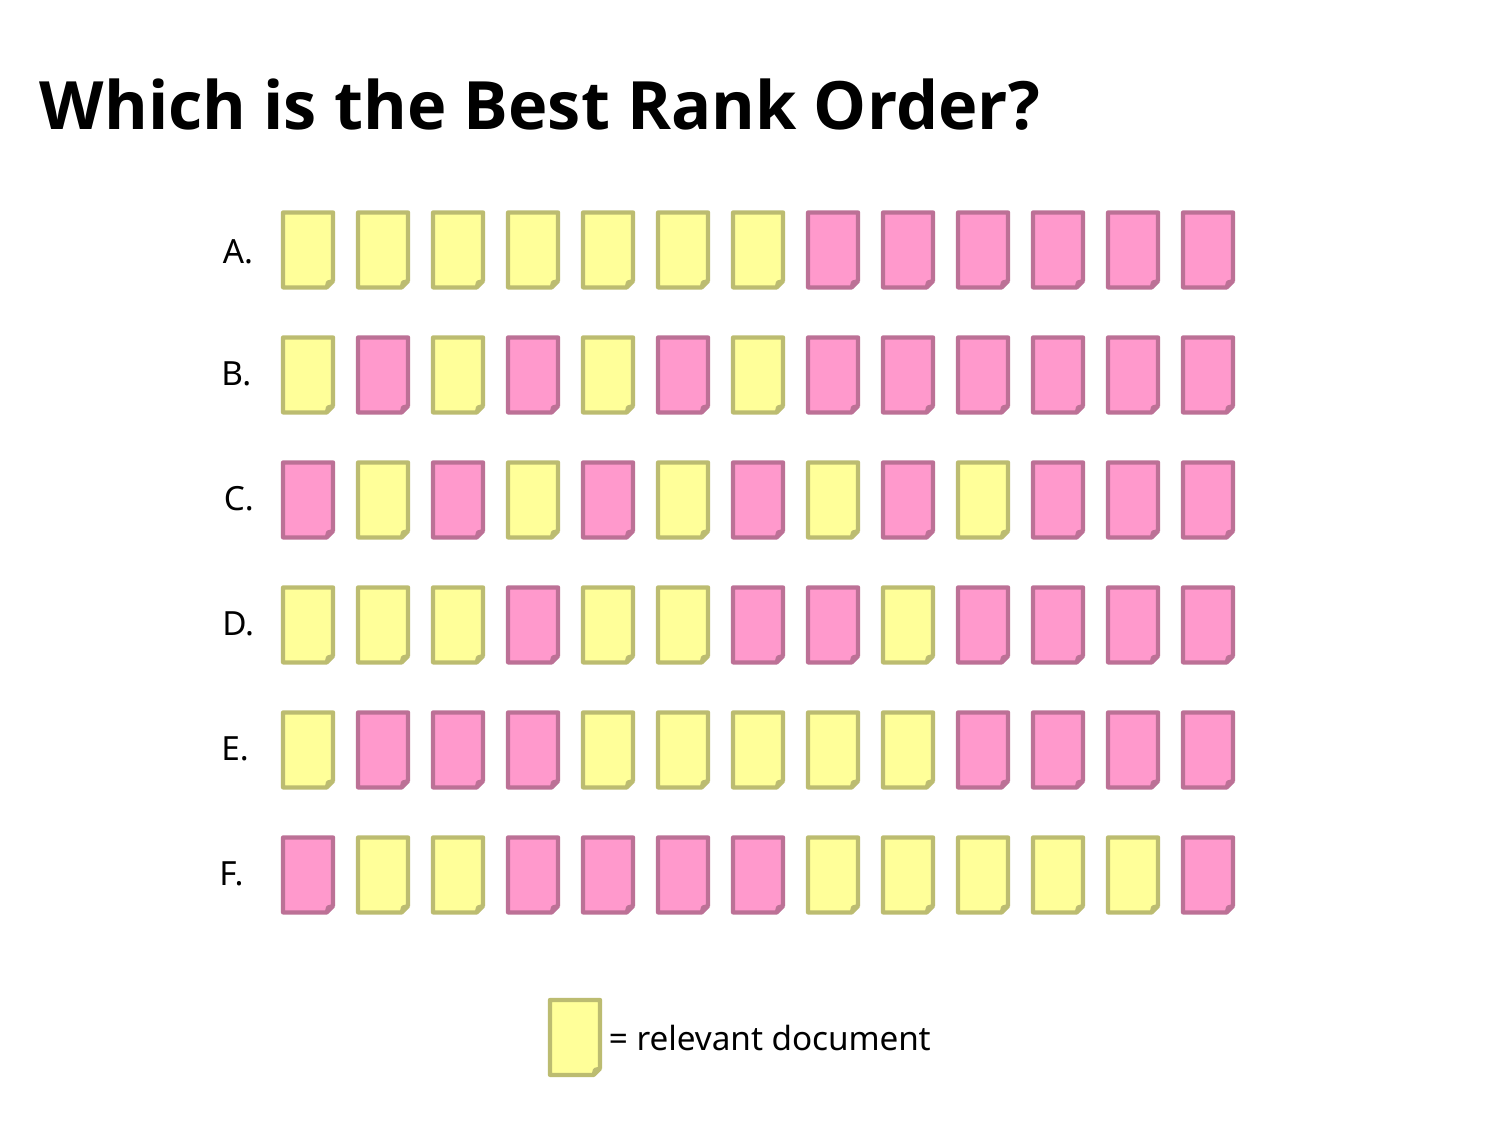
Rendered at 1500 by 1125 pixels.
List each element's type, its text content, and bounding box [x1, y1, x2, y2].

text_box [1180, 835, 1236, 915]
text_box [1180, 460, 1236, 540]
text_box [430, 585, 486, 665]
text_box [355, 585, 411, 665]
text_box [355, 835, 411, 915]
text_box A. [208, 222, 268, 277]
text_box [580, 460, 636, 540]
text_box [1105, 335, 1161, 415]
text_box [805, 210, 861, 290]
text_box [805, 710, 861, 790]
text_box [580, 585, 636, 665]
text_box [880, 585, 936, 665]
text_box [880, 335, 936, 415]
text_box [805, 835, 861, 915]
text_box [880, 460, 936, 540]
text_box [430, 835, 486, 915]
text_box [655, 835, 711, 915]
text_box [1030, 210, 1086, 290]
text_box [1105, 835, 1161, 915]
text_box [1030, 335, 1086, 415]
text_box [580, 835, 636, 915]
text_box [805, 335, 861, 415]
text_box E. [206, 719, 264, 775]
text_box [505, 710, 561, 790]
text_box [955, 335, 1011, 415]
text_box [355, 335, 411, 415]
text_box [430, 335, 486, 415]
text_box [880, 210, 936, 290]
text_box [730, 460, 786, 540]
text_box [1105, 710, 1161, 790]
text_box [580, 210, 636, 290]
text_box [355, 210, 411, 290]
text_box [805, 460, 861, 540]
text_box [1030, 835, 1086, 915]
text_box [505, 210, 561, 290]
text_box [280, 460, 336, 540]
text_box [280, 210, 336, 290]
text_box [955, 710, 1011, 790]
text_box [505, 585, 561, 665]
text_box [730, 835, 786, 915]
text_box C. [209, 469, 269, 525]
text_box [580, 710, 636, 790]
text_box [1030, 460, 1086, 540]
text_box [280, 585, 336, 665]
text_box [655, 335, 711, 415]
text_box [805, 585, 861, 665]
text_box [955, 835, 1011, 915]
text_box [655, 710, 711, 790]
text_box [1180, 210, 1236, 290]
text_box [505, 835, 561, 915]
text_box D. [207, 594, 269, 650]
text_box [355, 710, 411, 790]
title Which is the Best Rank Order? [24, 18, 1451, 188]
text_box [1030, 585, 1086, 665]
text_box [1180, 335, 1236, 415]
text_box [1180, 710, 1236, 790]
text_box [355, 460, 411, 540]
text_box [730, 710, 786, 790]
text_box [955, 460, 1011, 540]
text_box [955, 585, 1011, 665]
text_box [655, 460, 711, 540]
text_box [1105, 460, 1161, 540]
text_box [1180, 585, 1236, 665]
text_box [1030, 710, 1086, 790]
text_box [549, 999, 928, 1076]
text_box [430, 210, 486, 290]
text_box [955, 210, 1011, 290]
text_box [655, 210, 711, 290]
text_box [1105, 585, 1161, 665]
text_box [280, 835, 336, 915]
text_box [430, 710, 486, 790]
text_box [1105, 210, 1161, 290]
text_box F. [204, 844, 259, 900]
text_box [505, 335, 561, 415]
text_box B. [206, 344, 267, 400]
text_box [880, 710, 936, 790]
text_box [730, 585, 786, 665]
text_box [430, 460, 486, 540]
text_box [880, 835, 936, 915]
text_box [730, 210, 786, 290]
text_box [655, 585, 711, 665]
text_box [580, 335, 636, 415]
text_box [730, 335, 786, 415]
text_box [280, 335, 336, 415]
text_box [280, 710, 336, 790]
text_box [505, 460, 561, 540]
